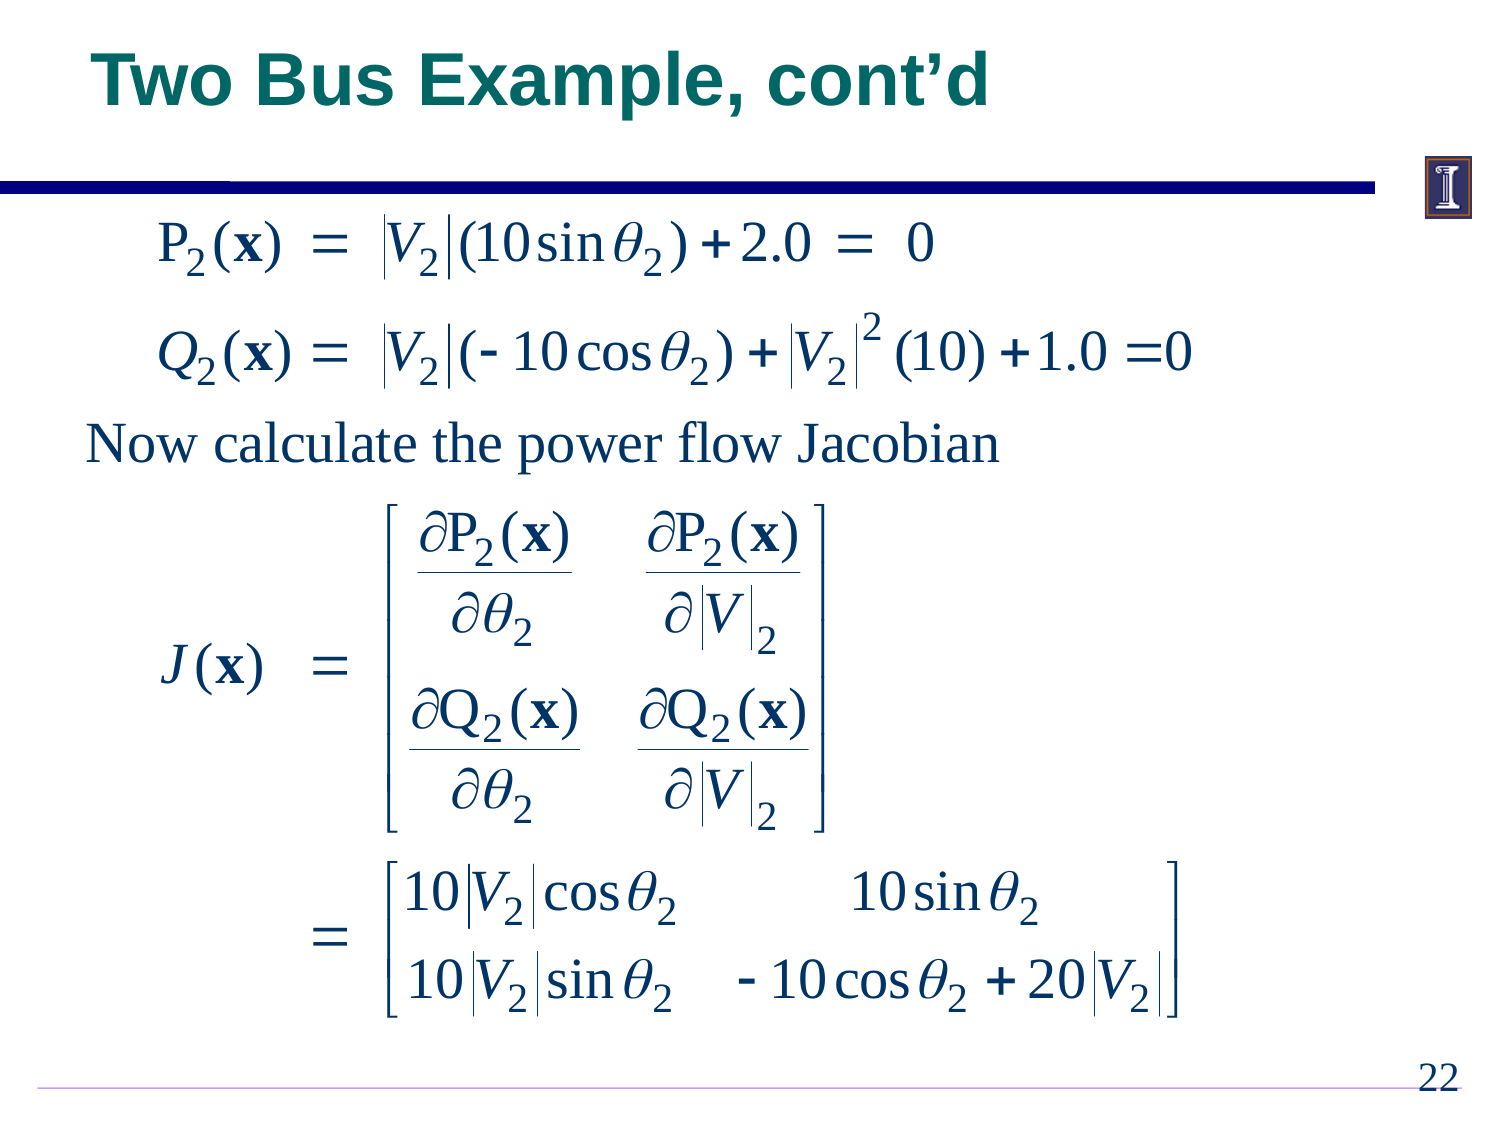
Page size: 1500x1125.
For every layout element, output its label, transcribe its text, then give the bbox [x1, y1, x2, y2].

slide_number 21 [1162, 1037, 1476, 1113]
title Two Bus Example, cont’d [74, 12, 1388, 151]
picture [1424, 156, 1472, 219]
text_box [74, 209, 1197, 1023]
